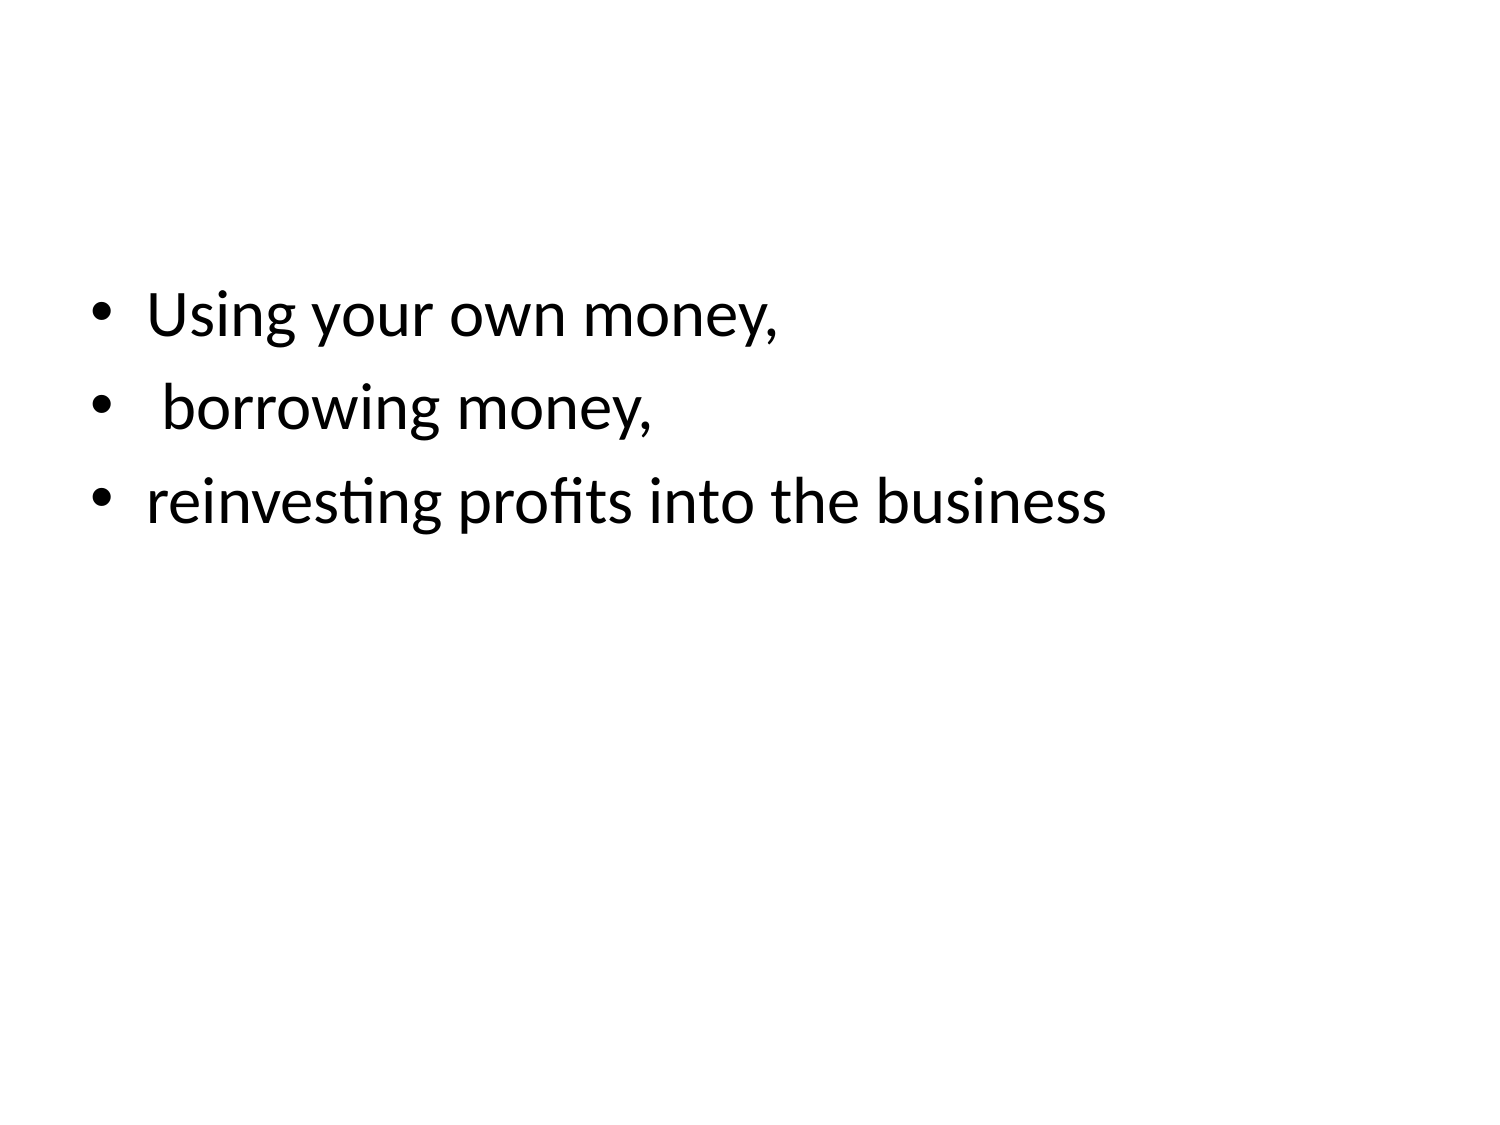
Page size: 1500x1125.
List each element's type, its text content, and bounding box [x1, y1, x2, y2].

list Using your own money, borrowing money, reinvesting profits into the business [75, 262, 1425, 1005]
